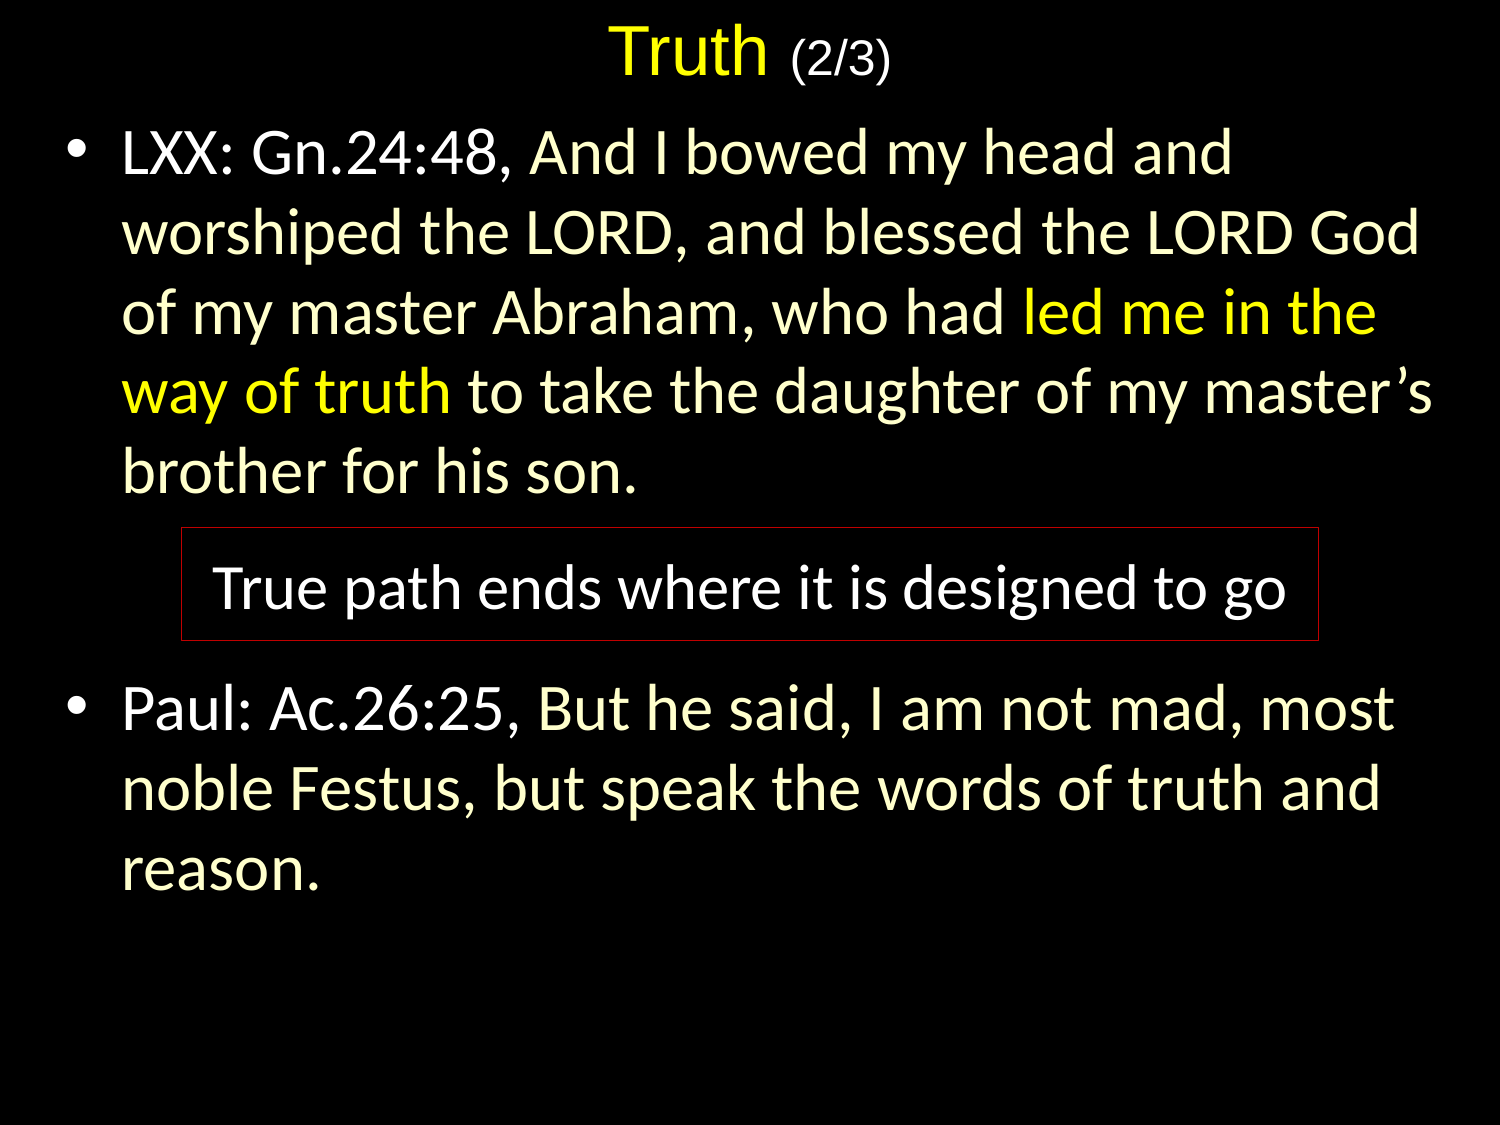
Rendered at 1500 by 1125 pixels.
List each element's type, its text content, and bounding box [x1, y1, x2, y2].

text_box True path ends where it is designed to go [180, 525, 1320, 642]
title Truth (2/3) [75, 0, 1425, 94]
list LXX: Gn.24:48, And I bowed my head and worshiped the Lord, and blessed the Lord God of my master Abraham, who had led me in the way of truth to take the daughter of my master’s brother for his son. Paul: Ac.26:25, But he said, I am not mad, most noble Festus, but speak the words of truth and reason. [50, 99, 1450, 1063]
